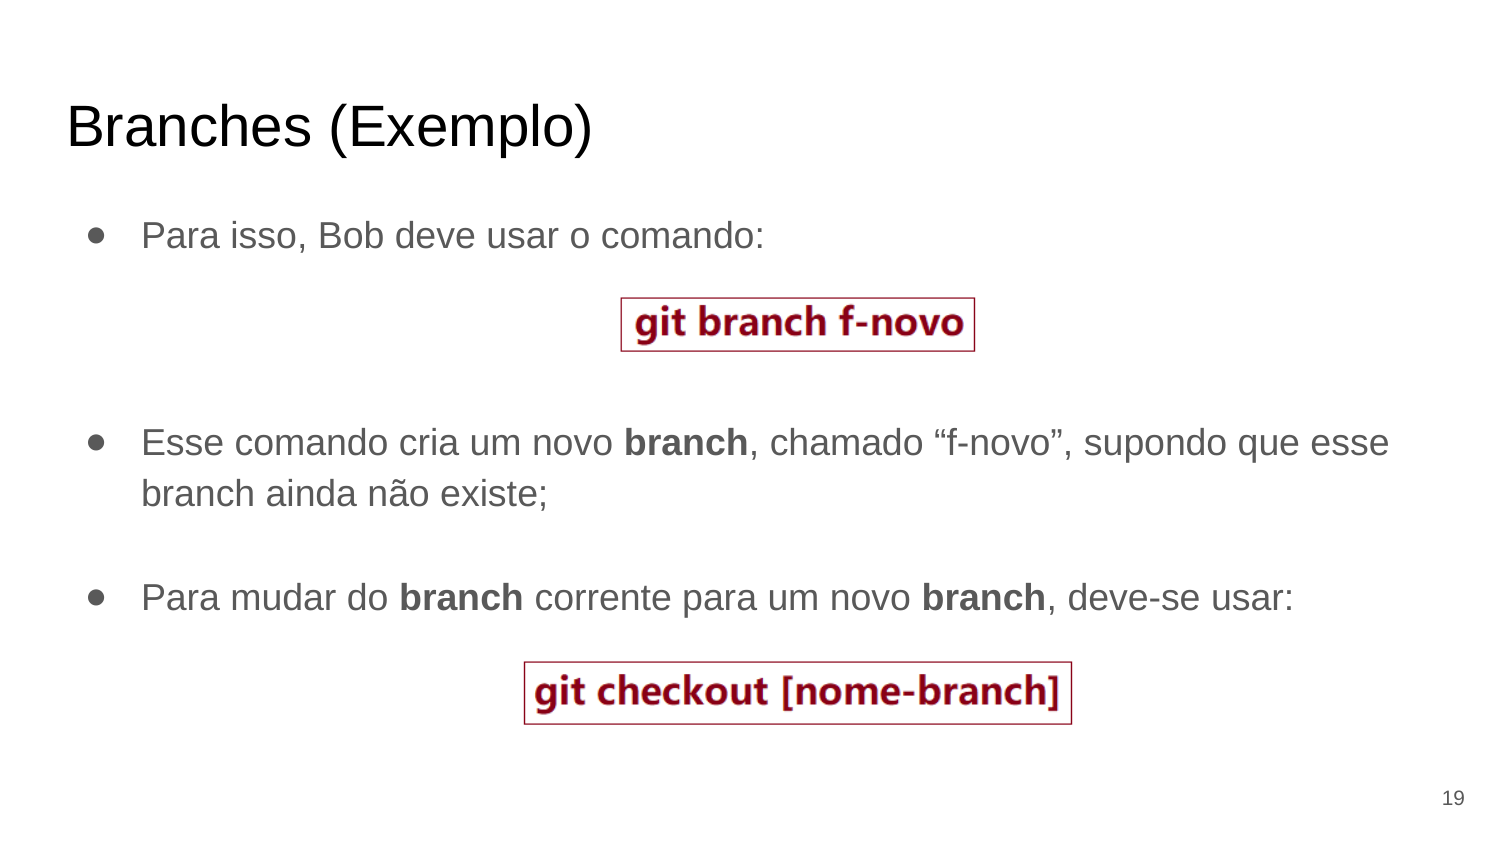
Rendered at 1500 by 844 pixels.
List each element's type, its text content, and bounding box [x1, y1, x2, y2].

title Branches (Exemplo) [51, 72, 1449, 167]
list Para isso, Bob deve usar o comando: Esse comando cria um novo branch, chamado “f-novo”, supondo que esse branch ainda não existe; Para mudar do branch corrente para um novo branch, deve-se usar: [51, 189, 1449, 750]
picture [514, 654, 1082, 735]
slide_number 19 [1389, 764, 1480, 830]
picture [611, 290, 984, 363]
